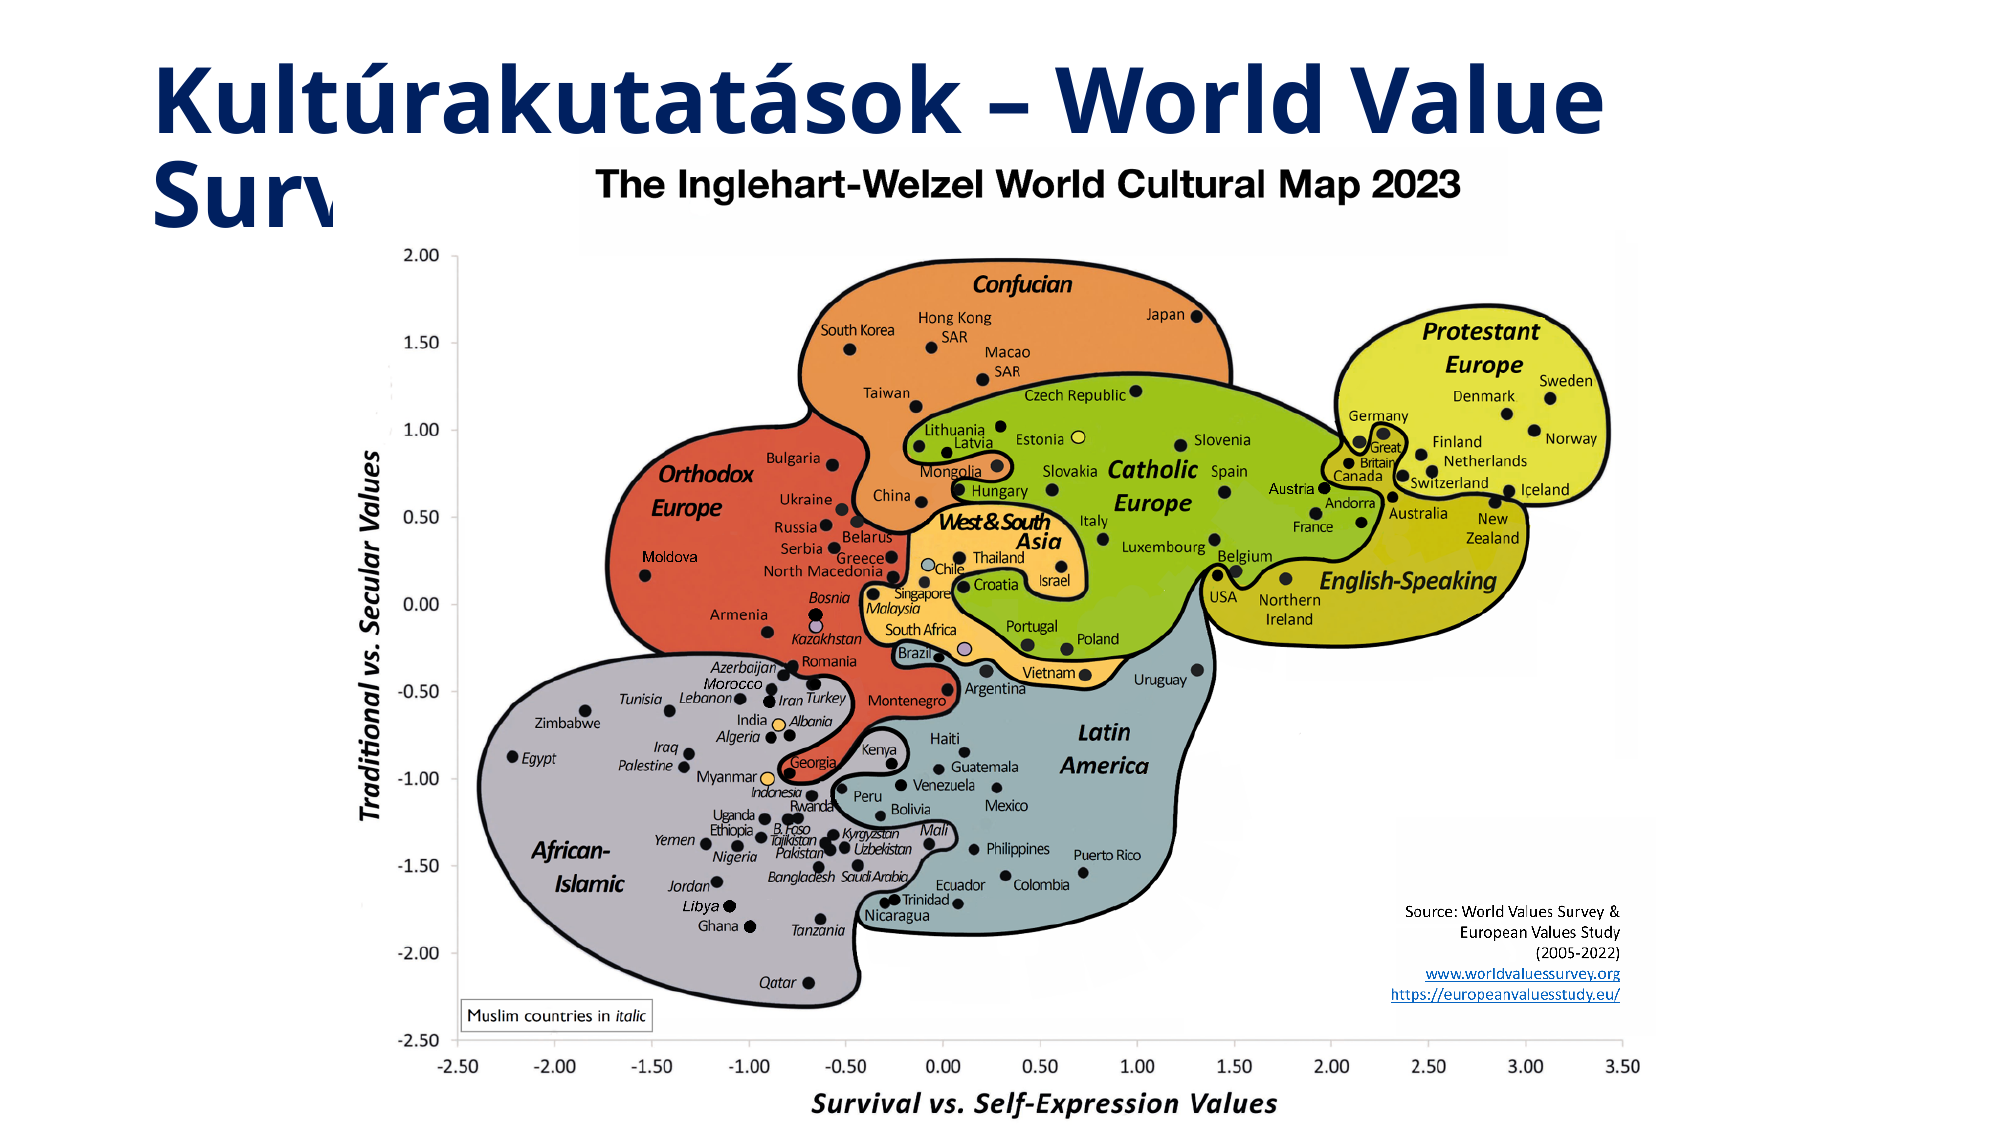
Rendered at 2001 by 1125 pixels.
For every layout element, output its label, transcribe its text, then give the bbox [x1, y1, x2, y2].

title Kultúrakutatások – World Value Survey [136, 51, 1945, 177]
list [333, 148, 1659, 1125]
